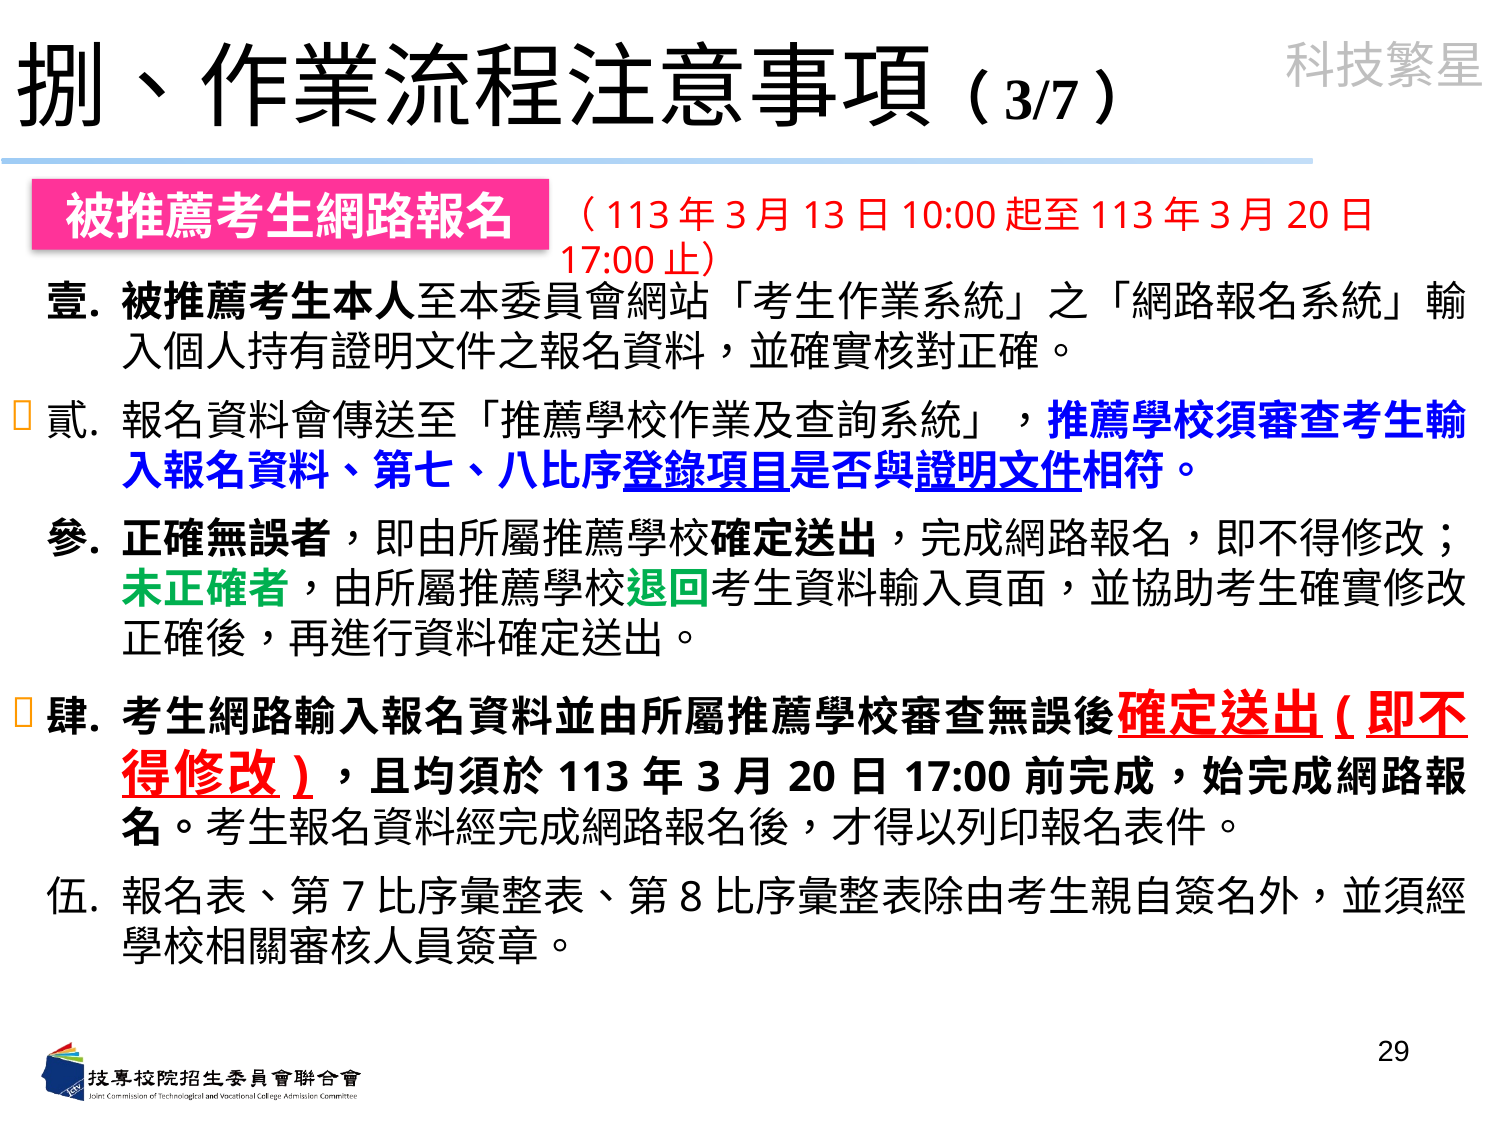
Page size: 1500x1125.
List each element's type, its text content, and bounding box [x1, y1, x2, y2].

picture [41, 1083, 361, 1101]
text_box  [0, 678, 63, 744]
text_box （113年3月13日10:00起至113年3月20日17:00止） [544, 184, 1483, 289]
text_box  [0, 381, 62, 447]
slide_number 29 [1074, 1024, 1426, 1103]
title 捌、作業流程注意事項（3/7） [0, 30, 1500, 135]
list 被推薦考生本人至本委員會網站「考生作業系統」之「網路報名系統」輸入個人持有證明文件之報名資料，並確實核對正確。 報名資料會傳送至「推薦學校作業及查詢系統」，推薦學校須審查考生輸入報名資料、第七、八比序登錄項目是否與證明文件相符。 正確無誤者，即由所屬推薦學校確定送出，完成網路報名，即不得修改；未正確者，由所屬推薦學校退回考生資料輸入頁面，並協助考生確實修改正確後，再進行資料確定送出。 考生網路輸入報名資料並由所屬推薦學校審查無誤後確定送出(即不得修改)，且均須於113年3月20日17:00前完成，始完成網路報名。考生報名資料經完成網路報名後，才得以列印報名表件。 報名表、第7比序彙整表、第8比序彙整表除由考生親自簽名外，並須經學校相關審核人員簽章。 [31, 267, 1483, 1083]
text_box 被推薦考生網路報名 [31, 178, 550, 250]
